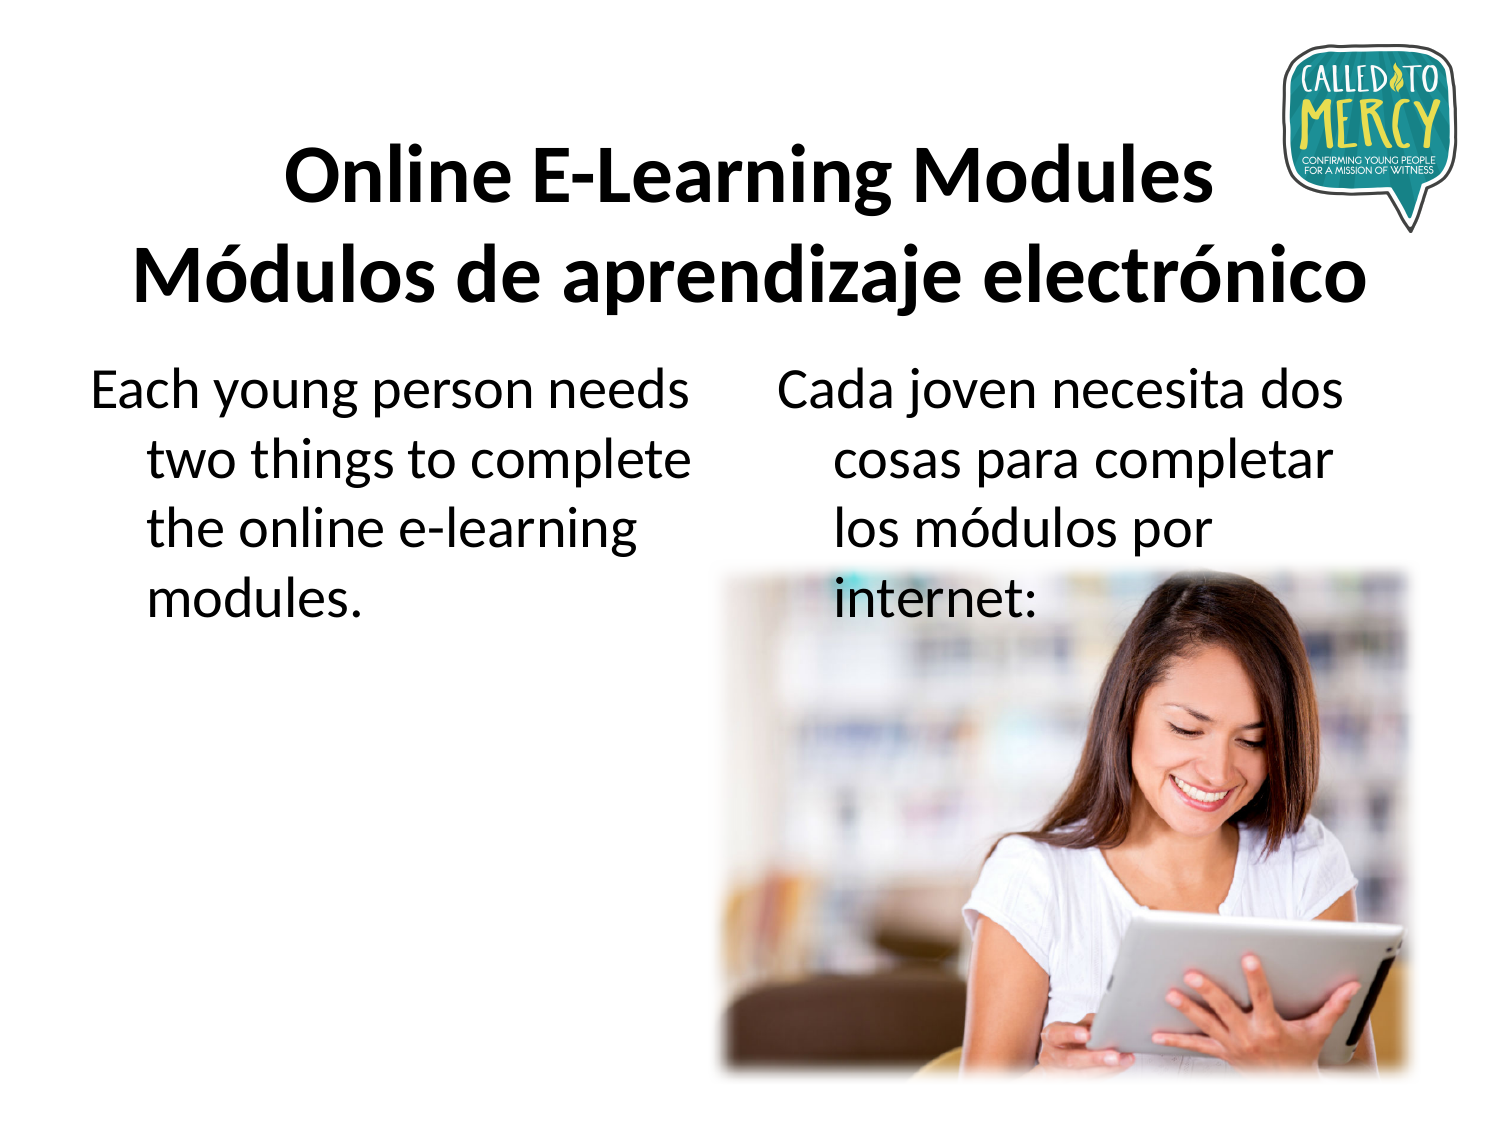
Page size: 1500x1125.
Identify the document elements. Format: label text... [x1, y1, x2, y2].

title Online E-Learning Modules Módulos de aprendizaje electrónico [75, 125, 1425, 313]
list Each young person needs two things to complete the online e-learning modules. [75, 342, 738, 1085]
list Cada joven necesita dos cosas para completar los módulos por internet: [762, 342, 1425, 562]
picture [1237, 44, 1500, 234]
picture [708, 559, 1422, 1086]
